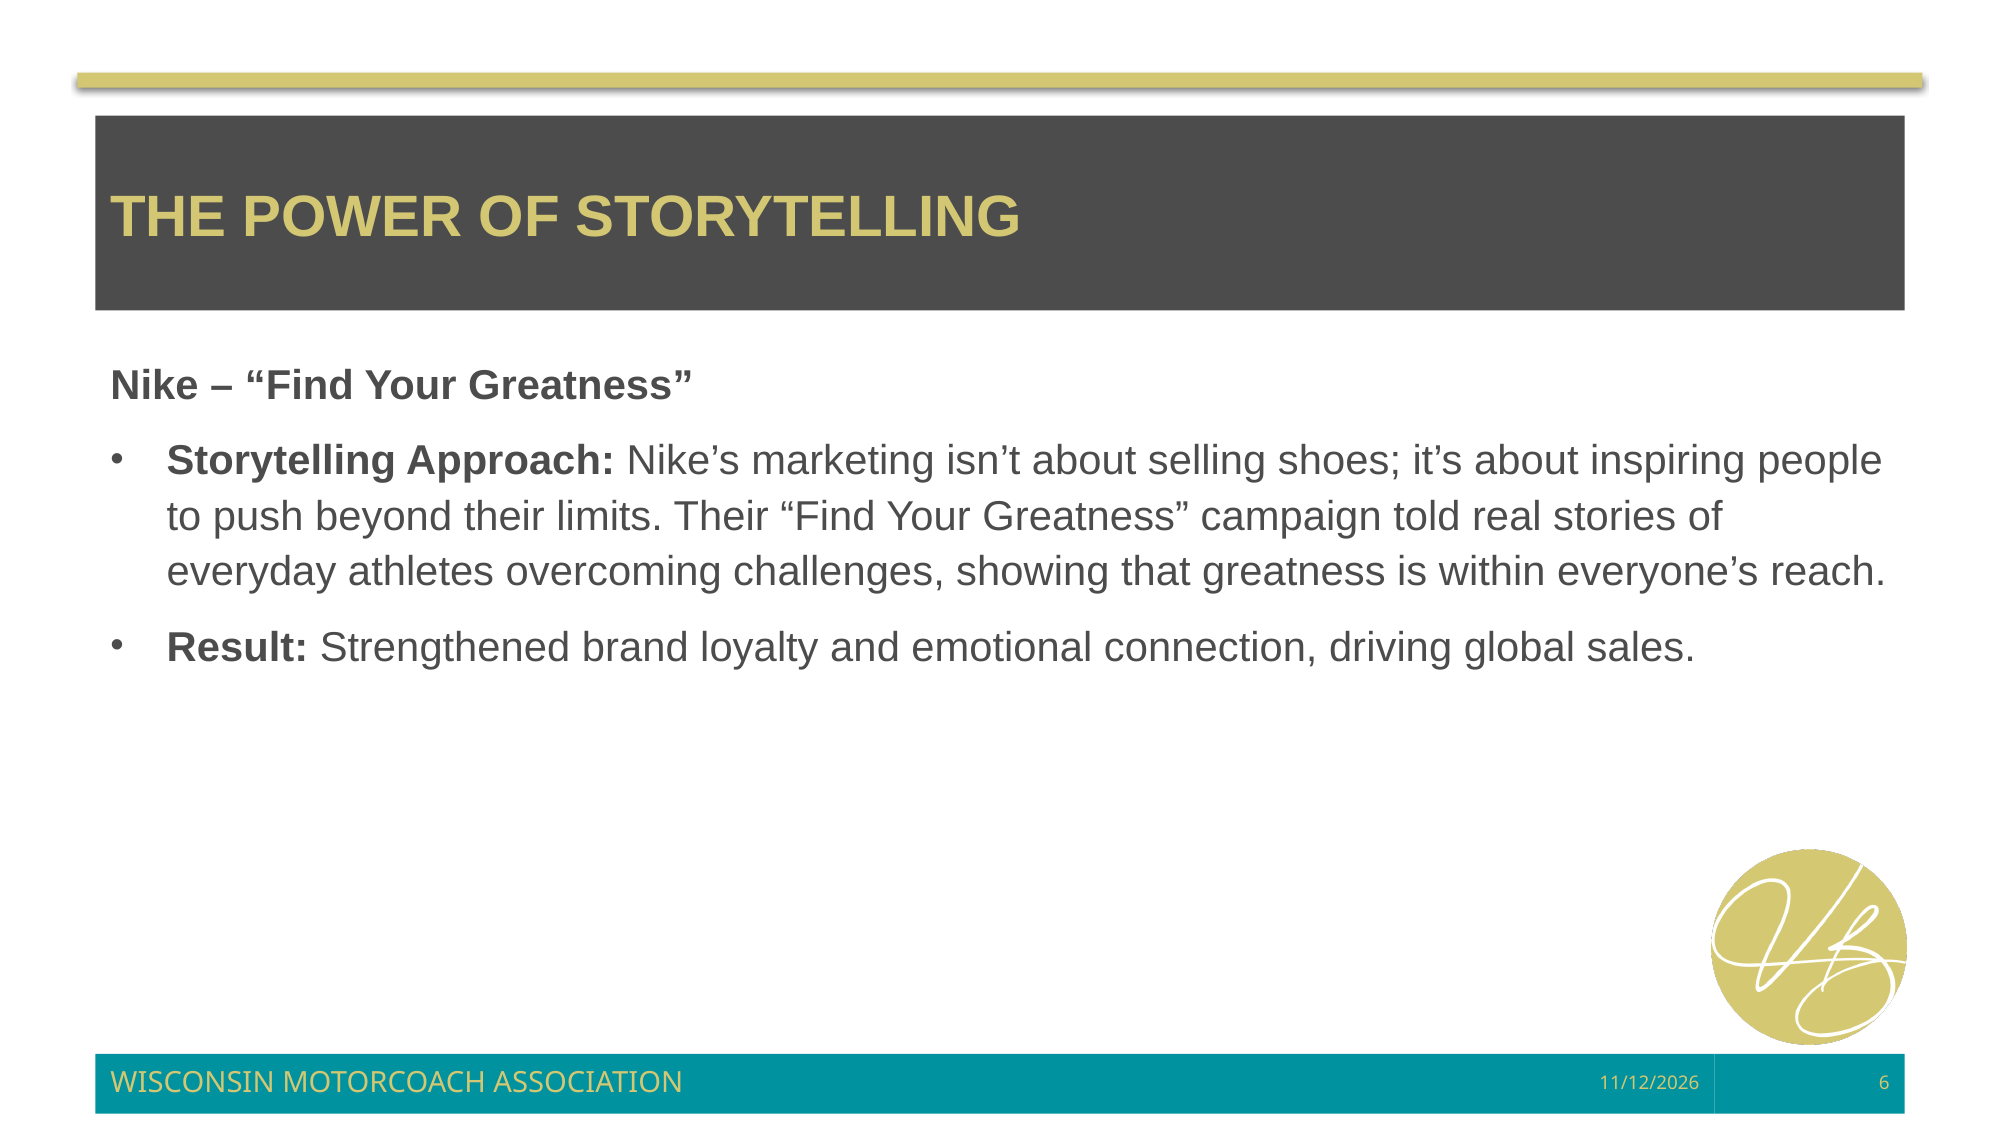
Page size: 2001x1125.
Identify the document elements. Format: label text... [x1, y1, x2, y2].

footer WISCONSIN MOTORCOACH ASSOCIATION [95, 1053, 1230, 1114]
title The Power of Storytelling [95, 115, 1905, 311]
slide_number 6 [1714, 1053, 1905, 1114]
picture [1711, 849, 1907, 1045]
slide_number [1230, 1053, 1714, 1114]
list Nike – “Find Your Greatness” Storytelling Approach: Nike’s marketing isn’t about selling shoes; it’s about inspiring people to push beyond their limits. Their “Find Your Greatness” campaign told real stories of everyday athletes overcoming challenges, showing that greatness is within everyone’s reach. Result: Strengthened brand loyalty and emotional connection, driving global sales. [95, 345, 1905, 975]
